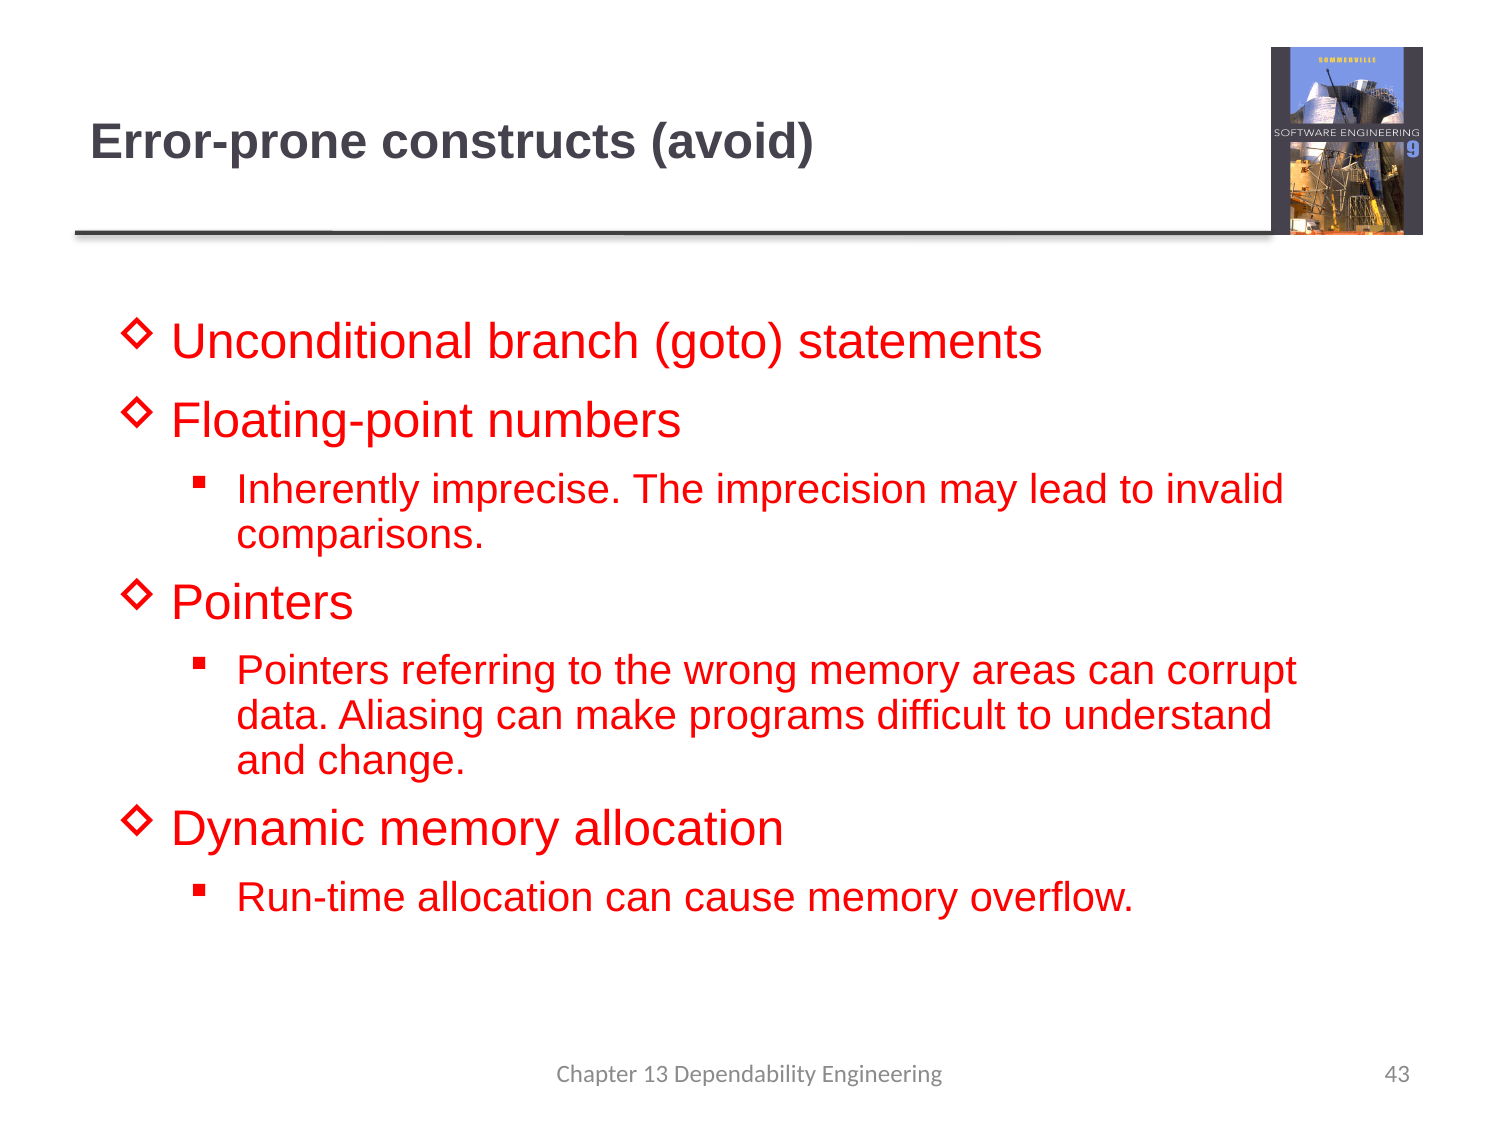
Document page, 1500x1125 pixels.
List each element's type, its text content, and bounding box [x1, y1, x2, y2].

list Unconditional branch (goto) statements Floating-point numbers Inherently imprecise. The imprecision may lead to invalid comparisons. Pointers Pointers referring to the wrong memory areas can corrupt data. Aliasing can make programs difficult to understand and change. Dynamic memory allocation Run-time allocation can cause memory overflow. [99, 308, 1380, 986]
title Error-prone constructs (avoid) [74, 44, 1272, 233]
slide_number 43 [1074, 1042, 1425, 1103]
footer Chapter 13 Dependability Engineering [512, 1042, 988, 1103]
picture [1272, 47, 1423, 235]
